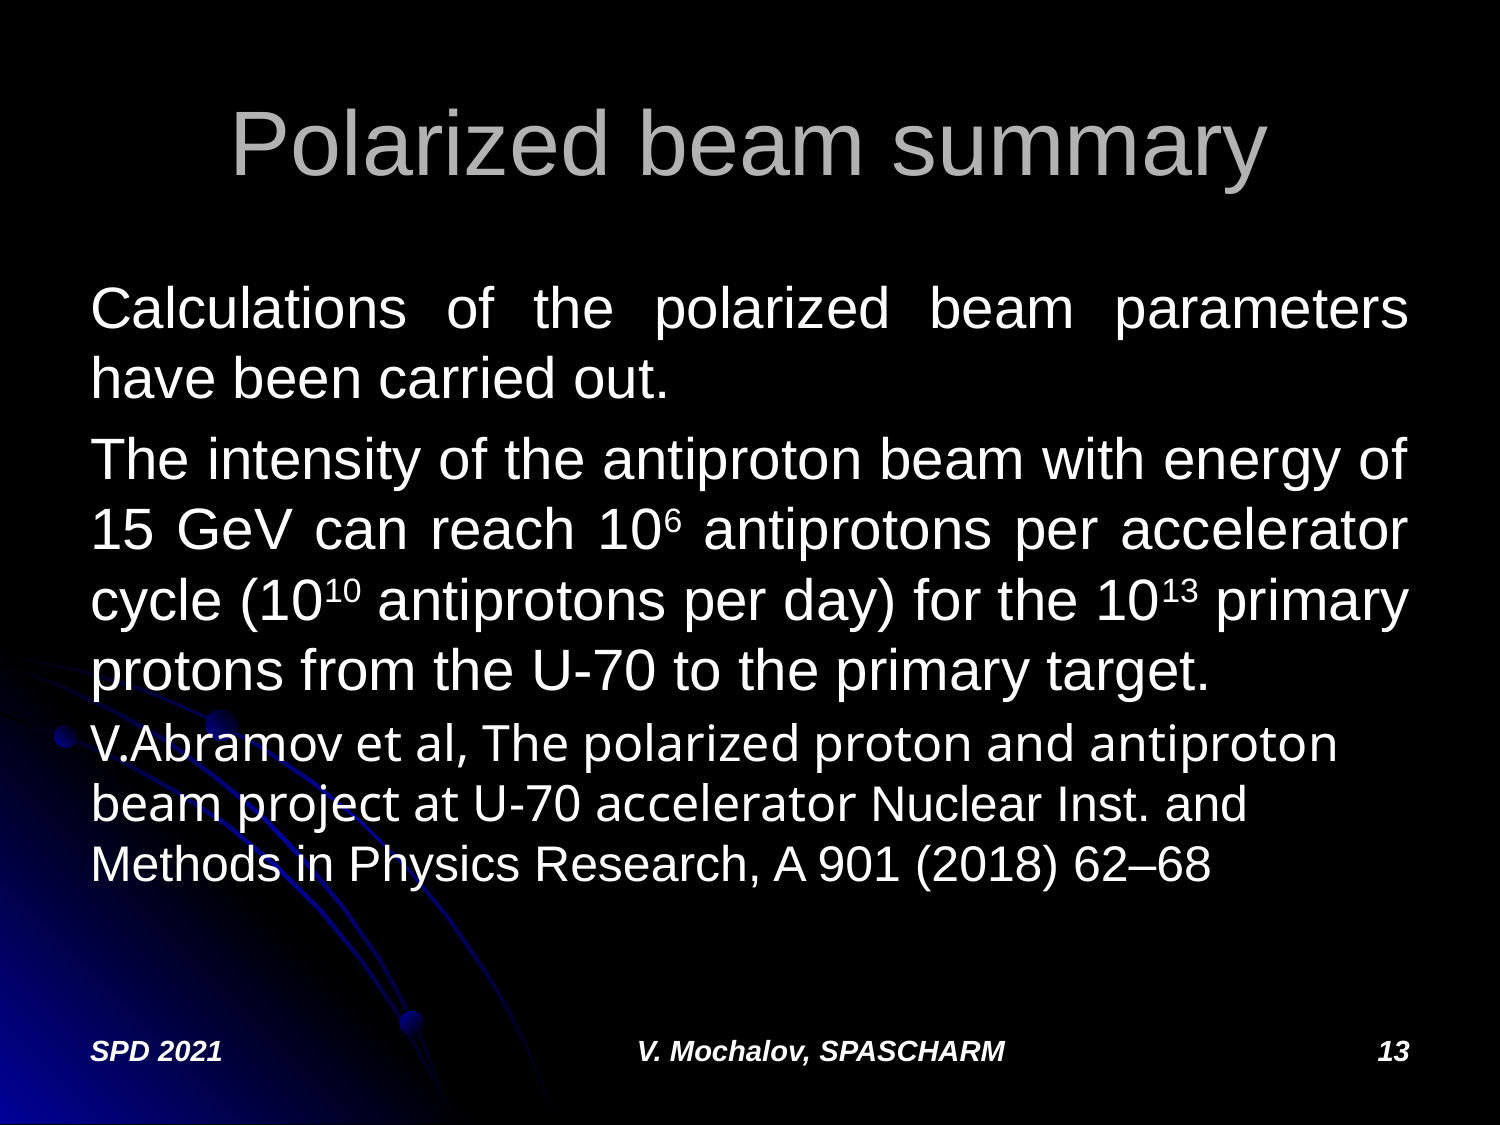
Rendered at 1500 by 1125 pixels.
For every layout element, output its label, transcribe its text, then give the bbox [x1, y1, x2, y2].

title Polarized beam summary [75, 45, 1425, 233]
slide_number 13 [1246, 1025, 1425, 1100]
list Calculations of the polarized beam parameters have been carried out. The intensity of the antiproton beam with energy of 15 GeV can reach 106 antiprotons per accelerator cycle (1010 antiprotons per day) for the 1013 primary protons from the U-70 to the primary target. V.Abramov et al, The polarized proton and antiproton beam project at U-70 accelerator Nuclear Inst. and Methods in Physics Research, A 901 (2018) 62–68 [75, 262, 1425, 1006]
footer V. Mochalov, SPASCHARM [442, 1025, 1199, 1100]
slide_number SPD 2021 [75, 1025, 425, 1100]
